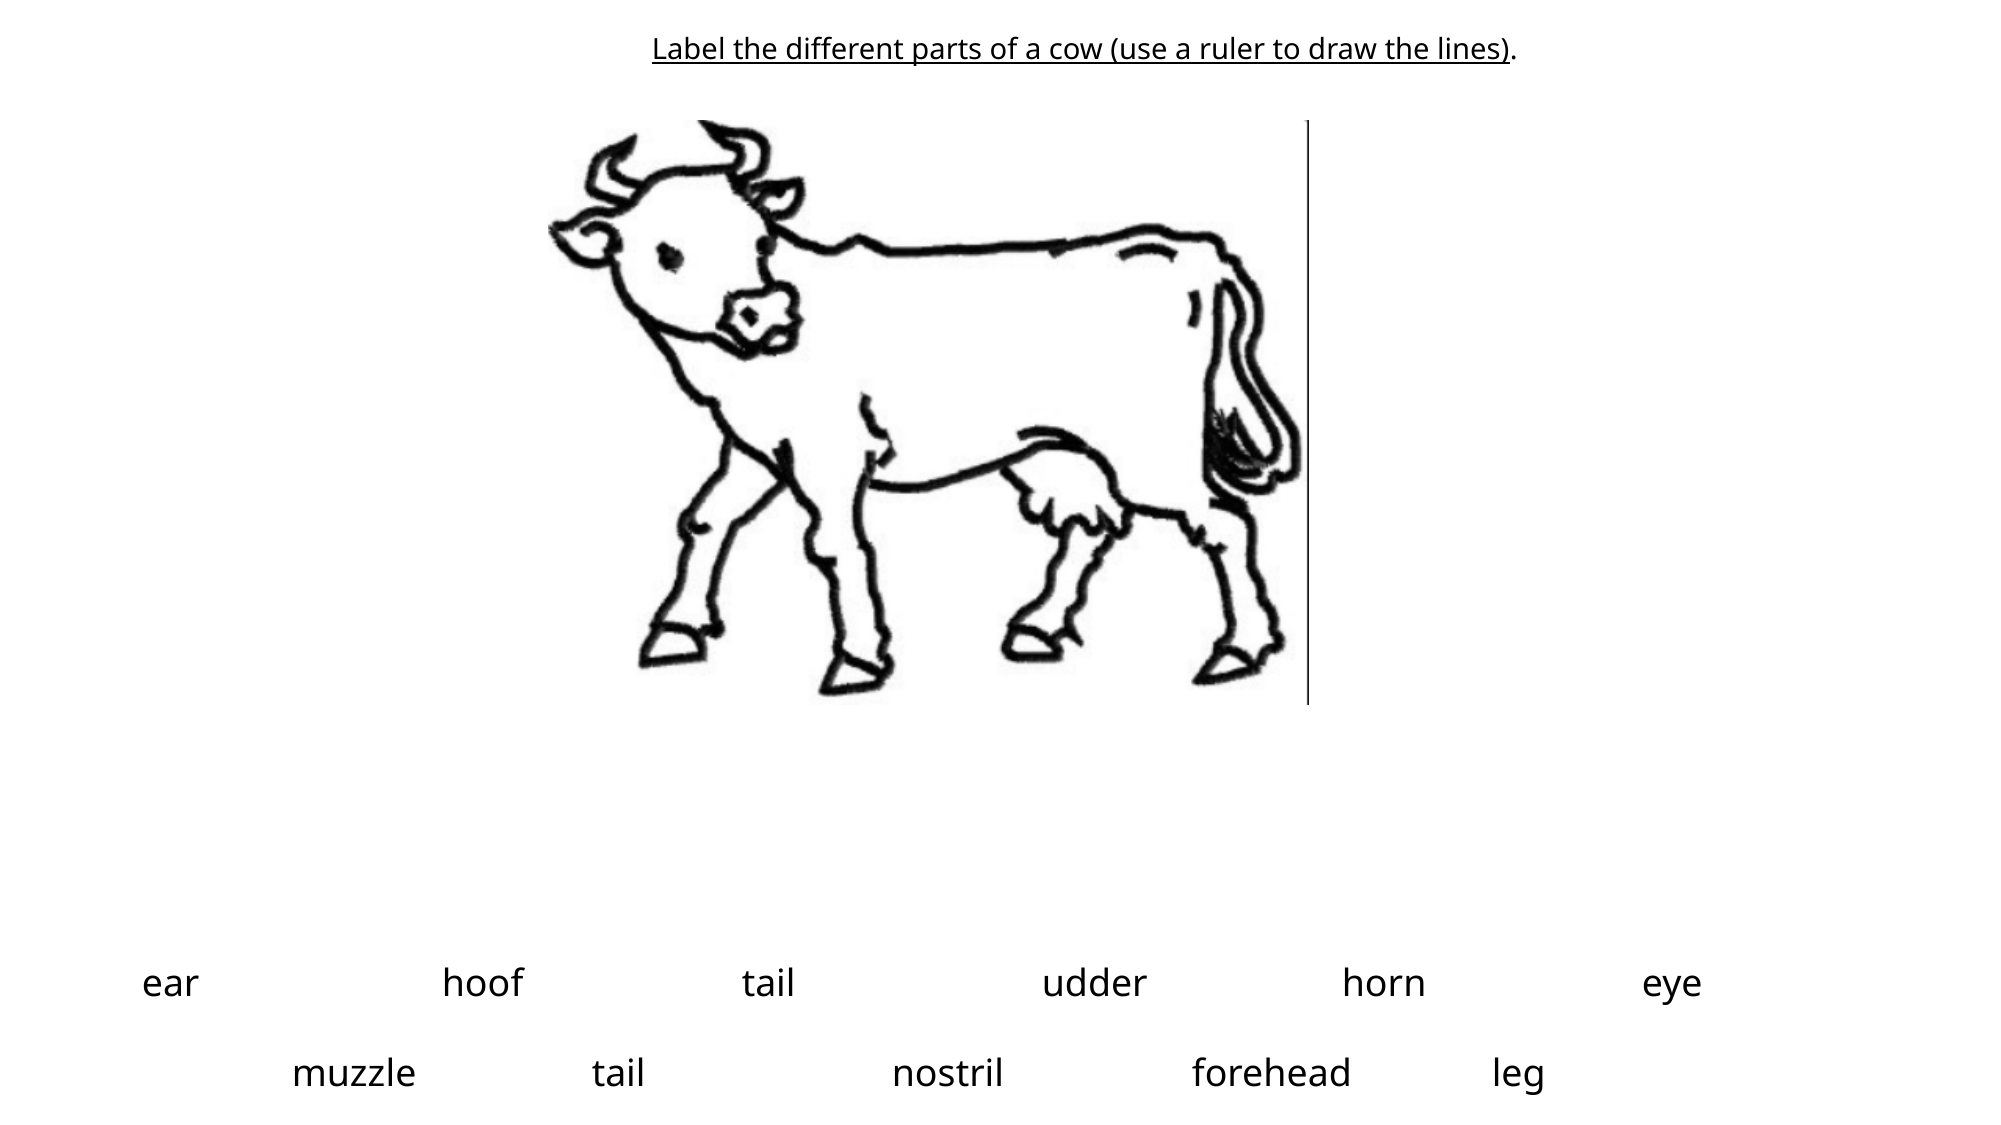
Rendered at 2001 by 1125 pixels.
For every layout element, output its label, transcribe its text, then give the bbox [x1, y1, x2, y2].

text_box Label the different parts of a cow (use a ruler to draw the lines). [637, 22, 1959, 73]
picture [548, 120, 1309, 705]
text_box ear hoof tail udder horn eye muzzle tail nostril forehead leg [127, 951, 1900, 1102]
